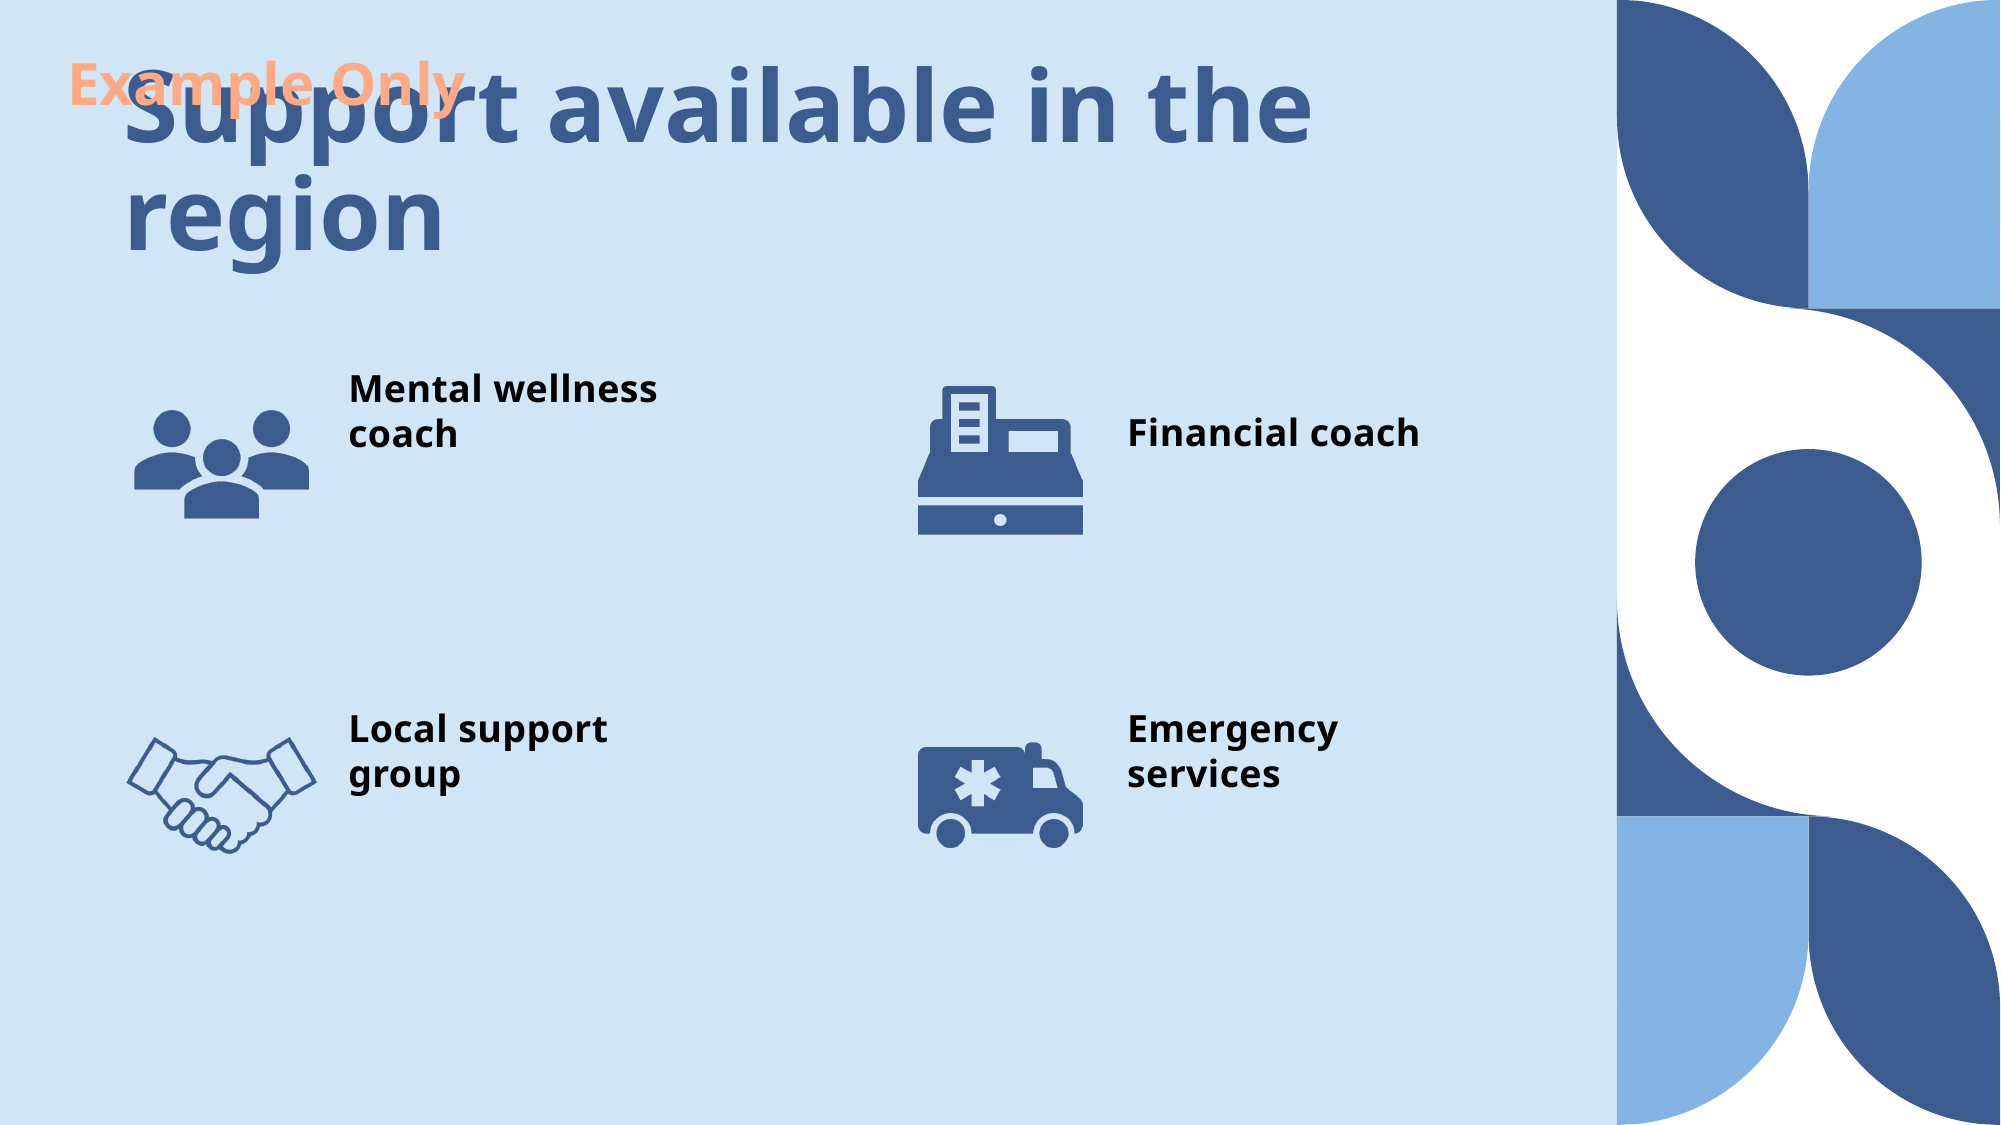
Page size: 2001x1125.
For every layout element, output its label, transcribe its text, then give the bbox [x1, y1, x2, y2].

text_box Example Only [52, 11, 1315, 196]
list Emergency services [1127, 738, 1502, 796]
title Support available in the region [123, 62, 1502, 280]
picture [123, 697, 320, 895]
list Local support group [348, 738, 723, 796]
picture [901, 365, 1099, 563]
list Financial coach [1127, 397, 1502, 455]
picture [123, 365, 320, 563]
picture [901, 697, 1099, 895]
list Mental wellness coach [348, 398, 754, 456]
